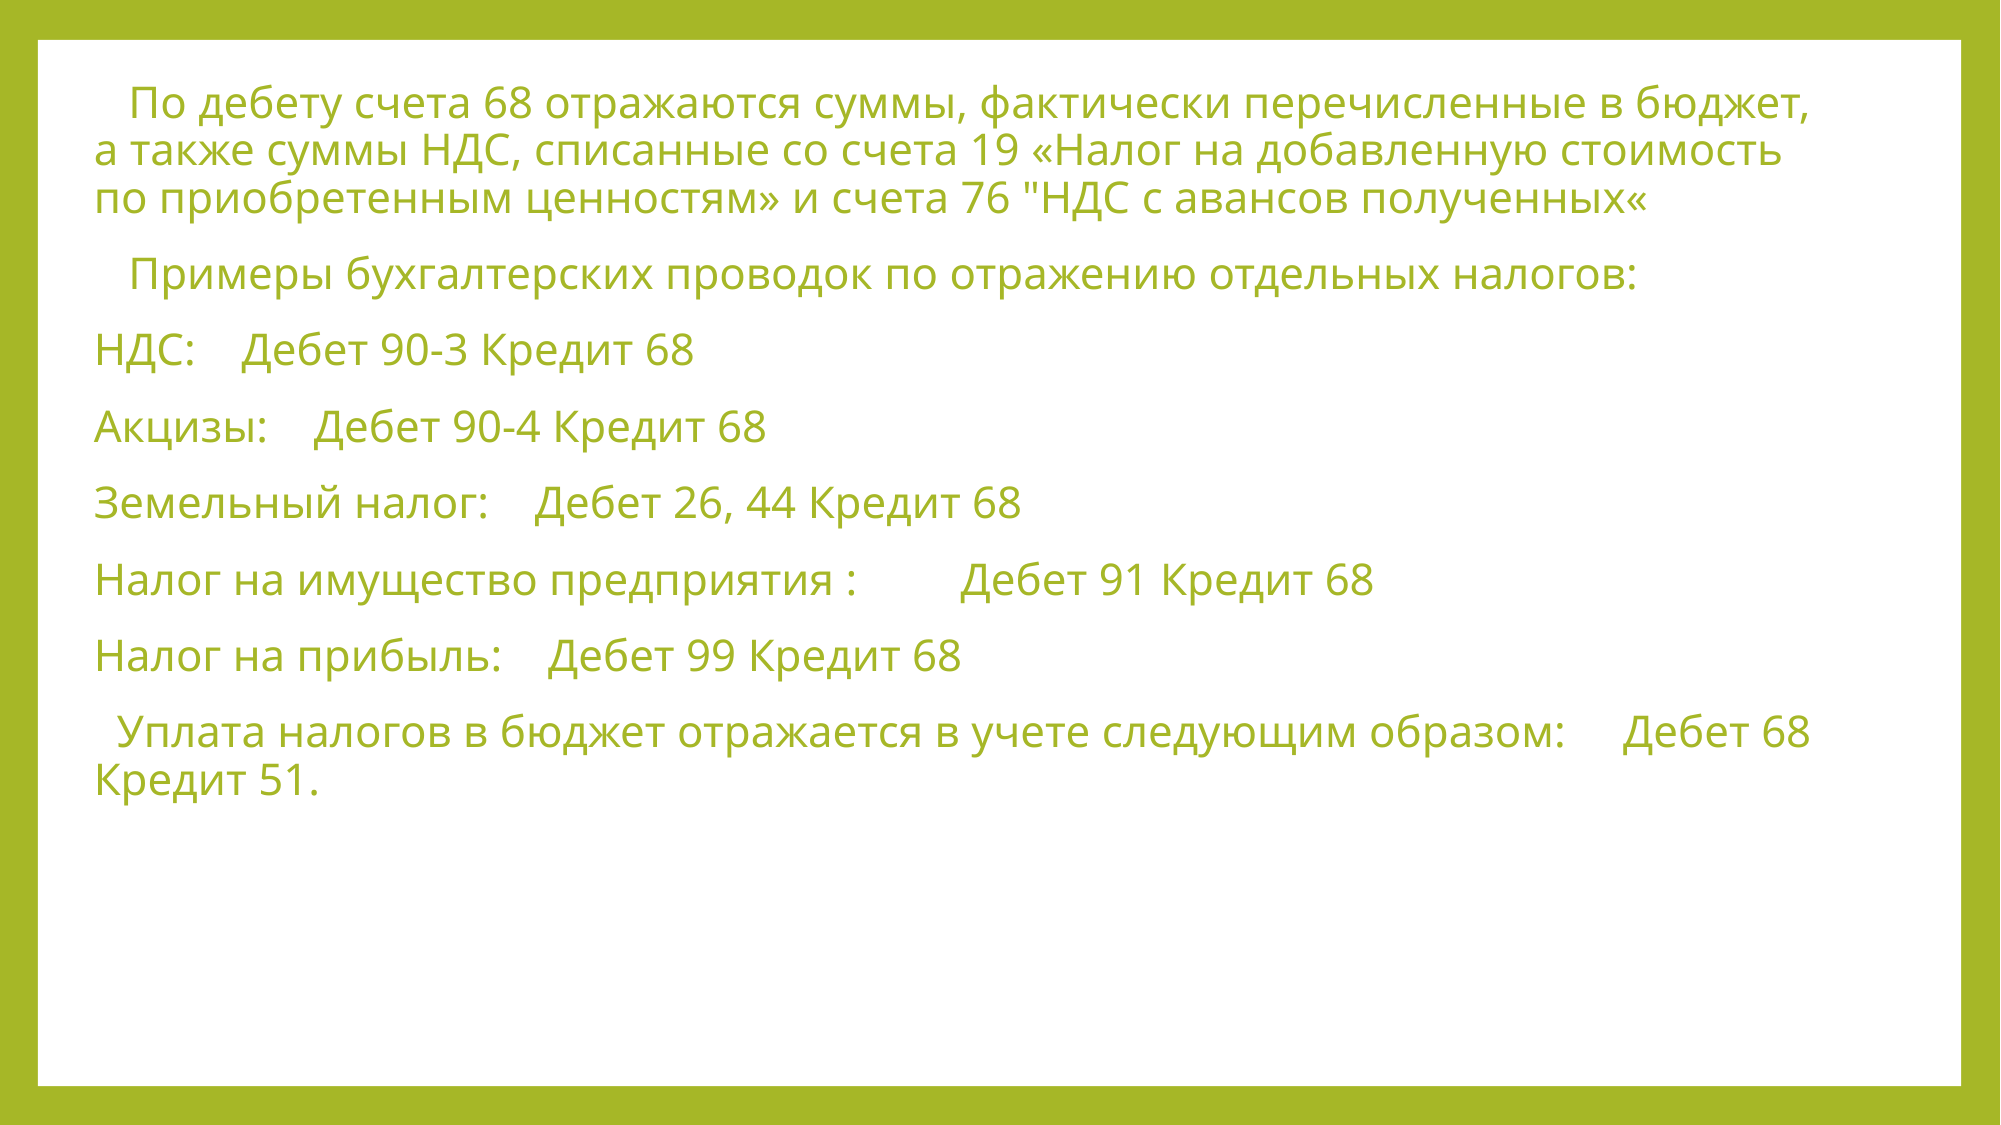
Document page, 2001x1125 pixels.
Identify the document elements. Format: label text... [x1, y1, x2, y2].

list По дебету счета 68 отражаются суммы, фактически перечисленные в бюджет, а также суммы НДС, списанные со счета 19 «Налог на добавленную стоимость по приобретенным ценностям» и счета 76 "НДС с авансов полученных« Примеры бухгалтерских проводок по отражению отдельных налогов: НДС: Дебет 90-3 Кредит 68 Акцизы: Дебет 90-4 Кредит 68 Земельный налог: Дебет 26, 44 Кредит 68 Налог на имущество предприятия : Дебет 91 Кредит 68 Налог на прибыль: Дебет 99 Кредит 68 Уплата налогов в бюджет отражается в учете следующим образом: Дебет 68 Кредит 51. [71, 73, 1842, 974]
